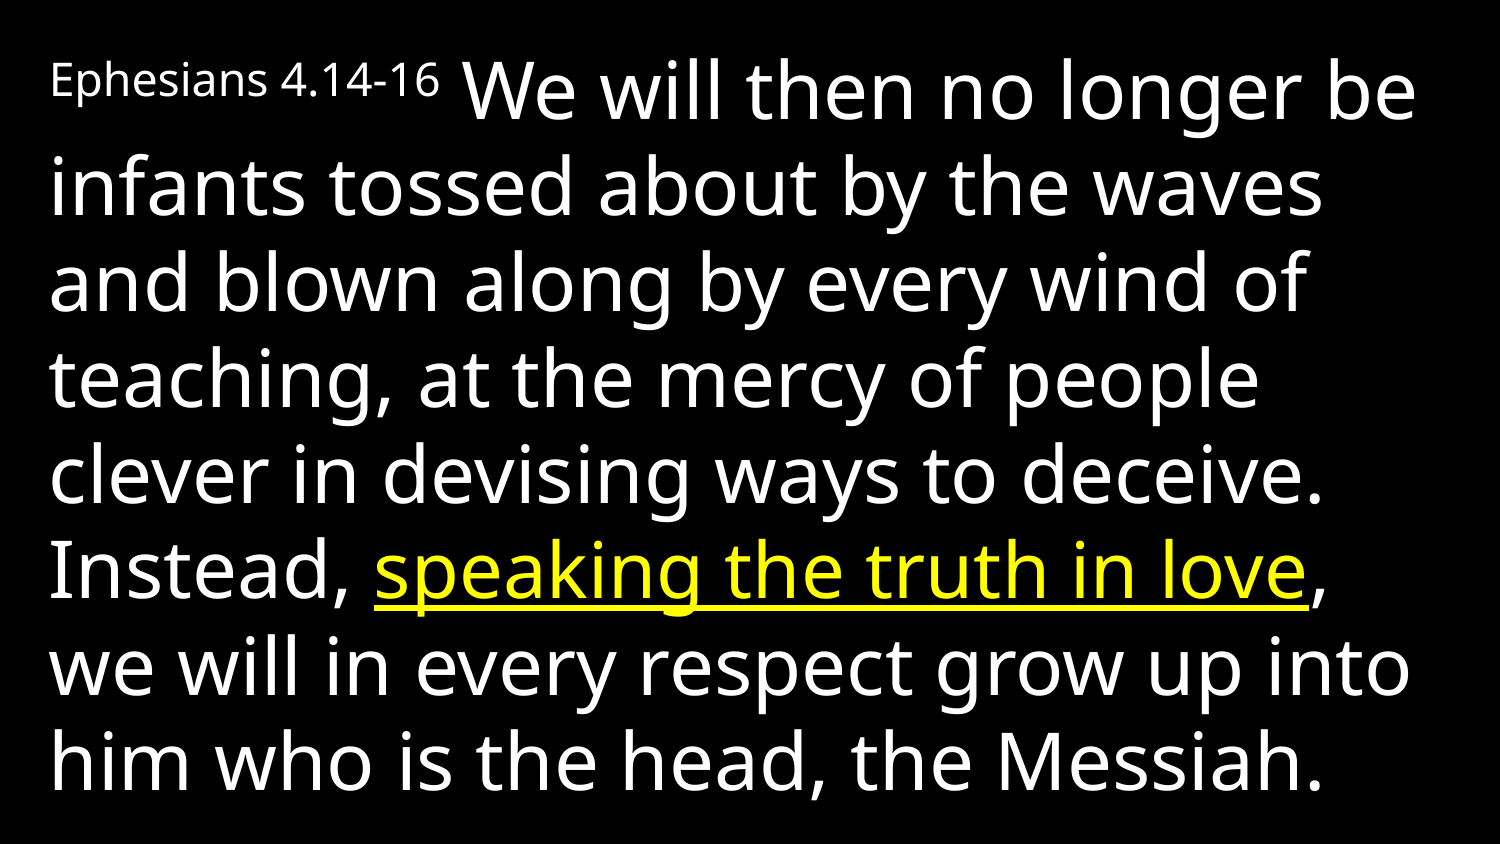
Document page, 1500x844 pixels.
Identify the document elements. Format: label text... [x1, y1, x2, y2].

subtitle Ephesians 4.14-16 We will then no longer be infants tossed about by the waves and blown along by every wind of teaching, at the mercy of people clever in devising ways to deceive. Instead, speaking the truth in love, we will in every respect grow up into him who is the head, the Messiah. [37, 34, 1463, 822]
